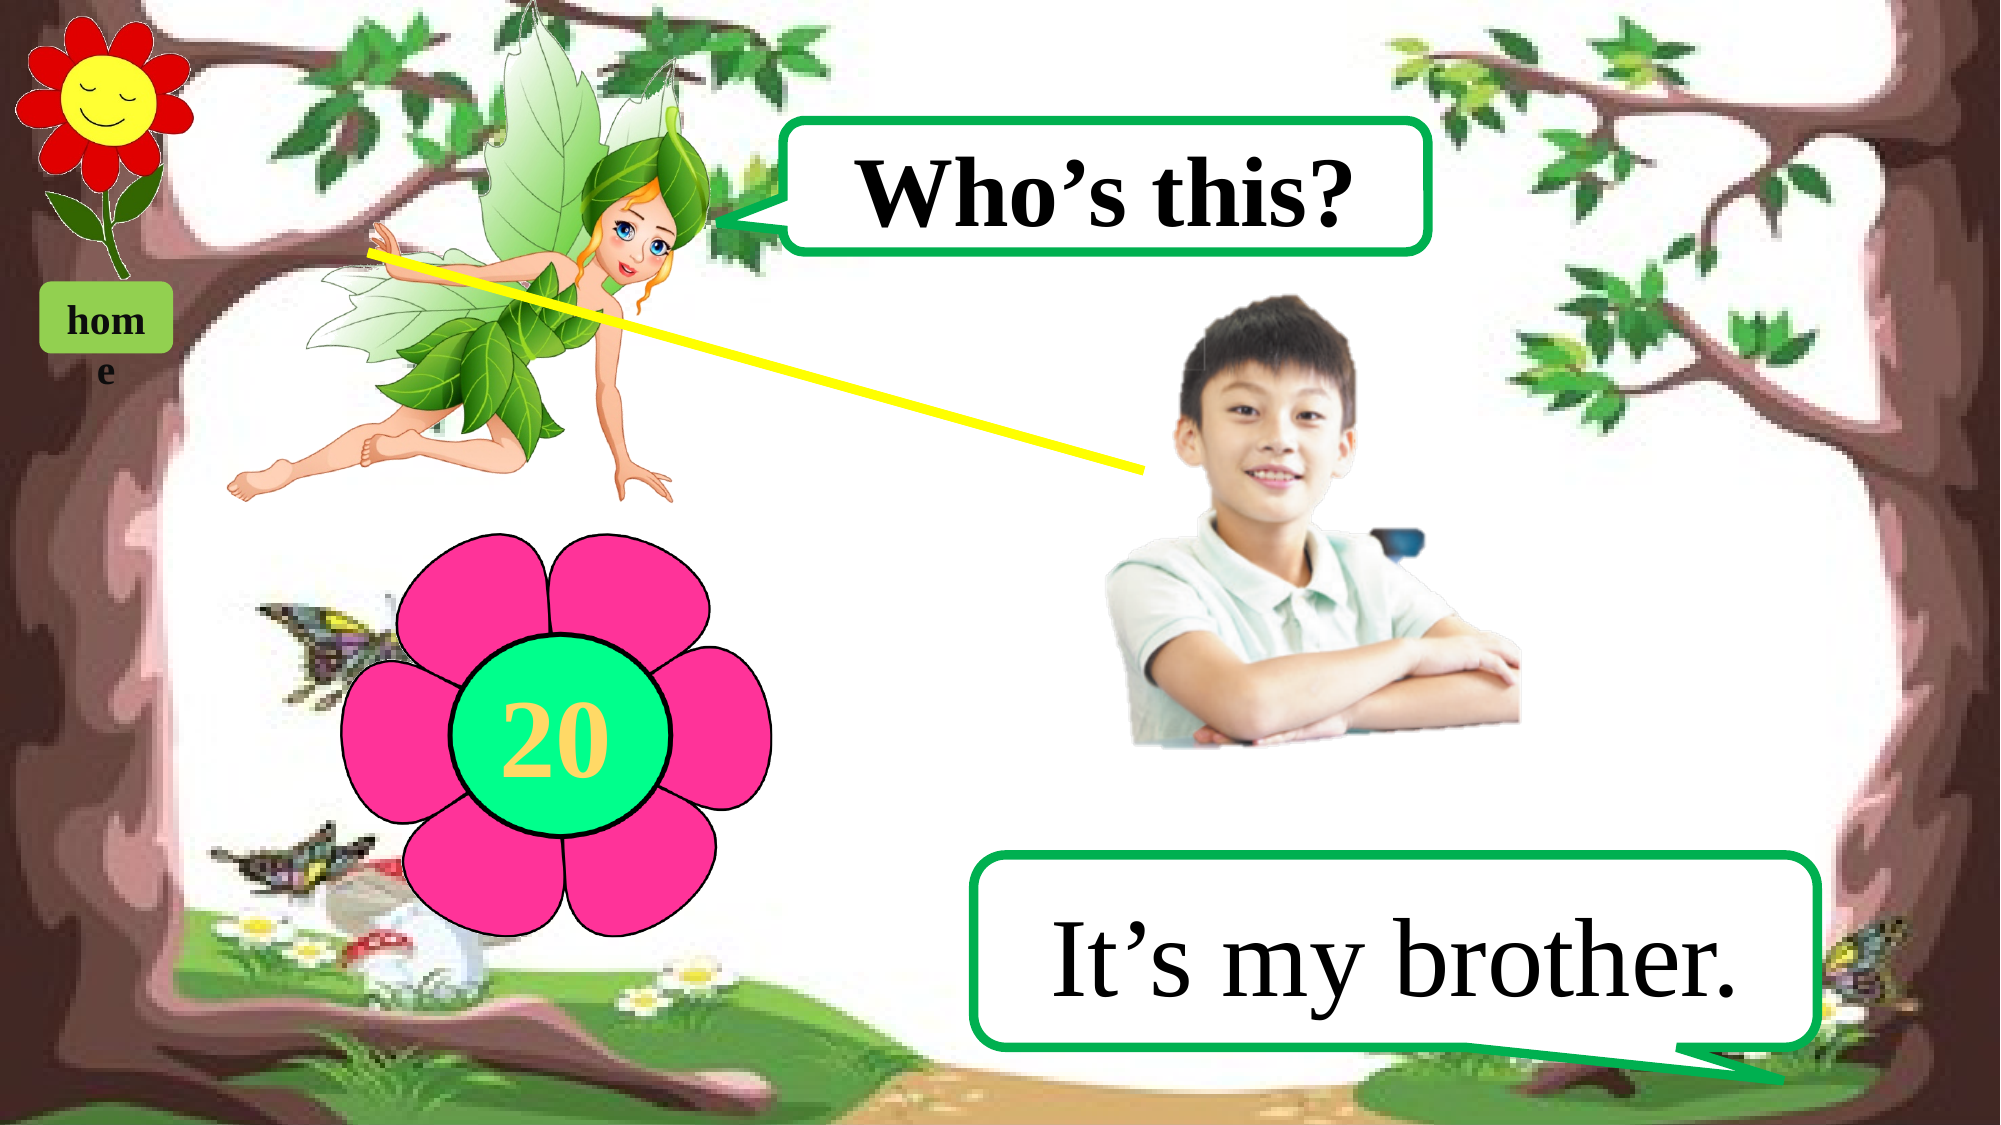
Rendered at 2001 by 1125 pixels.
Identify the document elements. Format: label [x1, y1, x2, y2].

text_box [246, 504, 866, 967]
text_box [367, 252, 1144, 471]
picture [0, 0, 2000, 1125]
